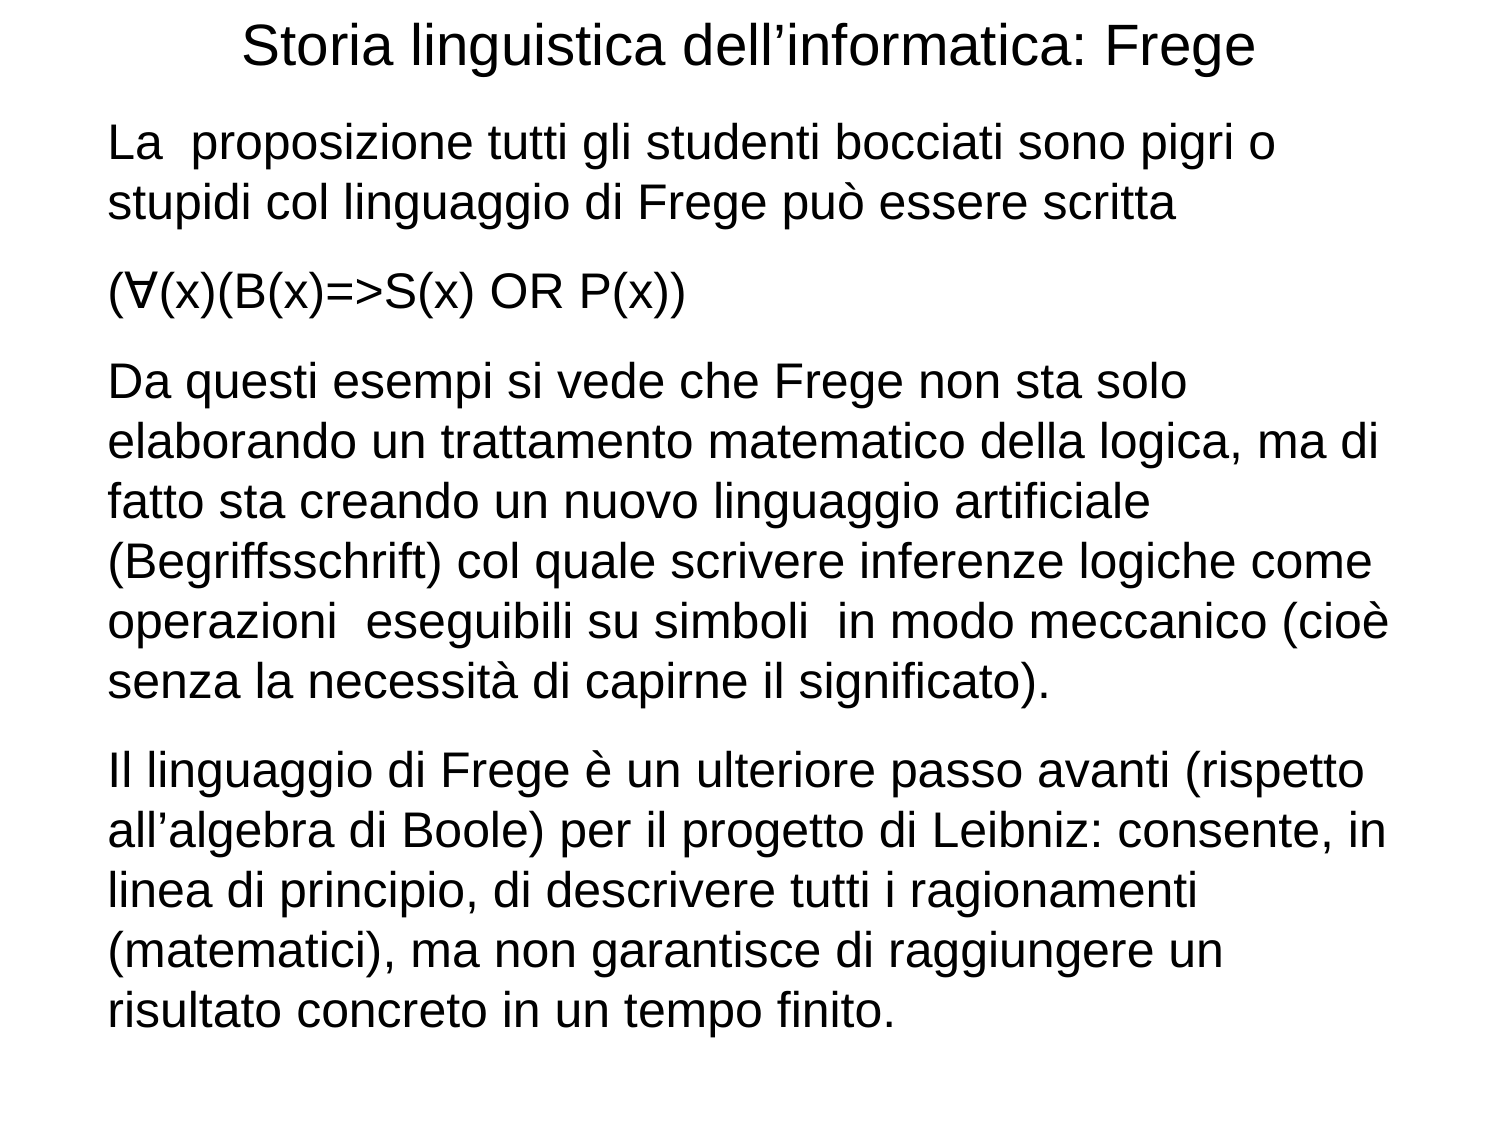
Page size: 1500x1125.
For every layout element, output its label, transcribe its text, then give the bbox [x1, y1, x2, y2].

title Storia linguistica dell’informatica: Frege [75, 0, 1425, 101]
list La proposizione tutti gli studenti bocciati sono pigri o stupidi col linguaggio di Frege può essere scritta (ꓯ(x)(B(x)=>S(x) OR P(x)) Da questi esempi si vede che Frege non sta solo elaborando un trattamento matematico della logica, ma di fatto sta creando un nuovo linguaggio artificiale (Begriffsschrift) col quale scrivere inferenze logiche come operazioni eseguibili su simboli in modo meccanico (cioè senza la necessità di capirne il significato). Il linguaggio di Frege è un ulteriore passo avanti (rispetto all’algebra di Boole) per il progetto di Leibniz: consente, in linea di principio, di descrivere tutti i ragionamenti (matematici), ma non garantisce di raggiungere un risultato concreto in un tempo finito. [75, 101, 1425, 1071]
